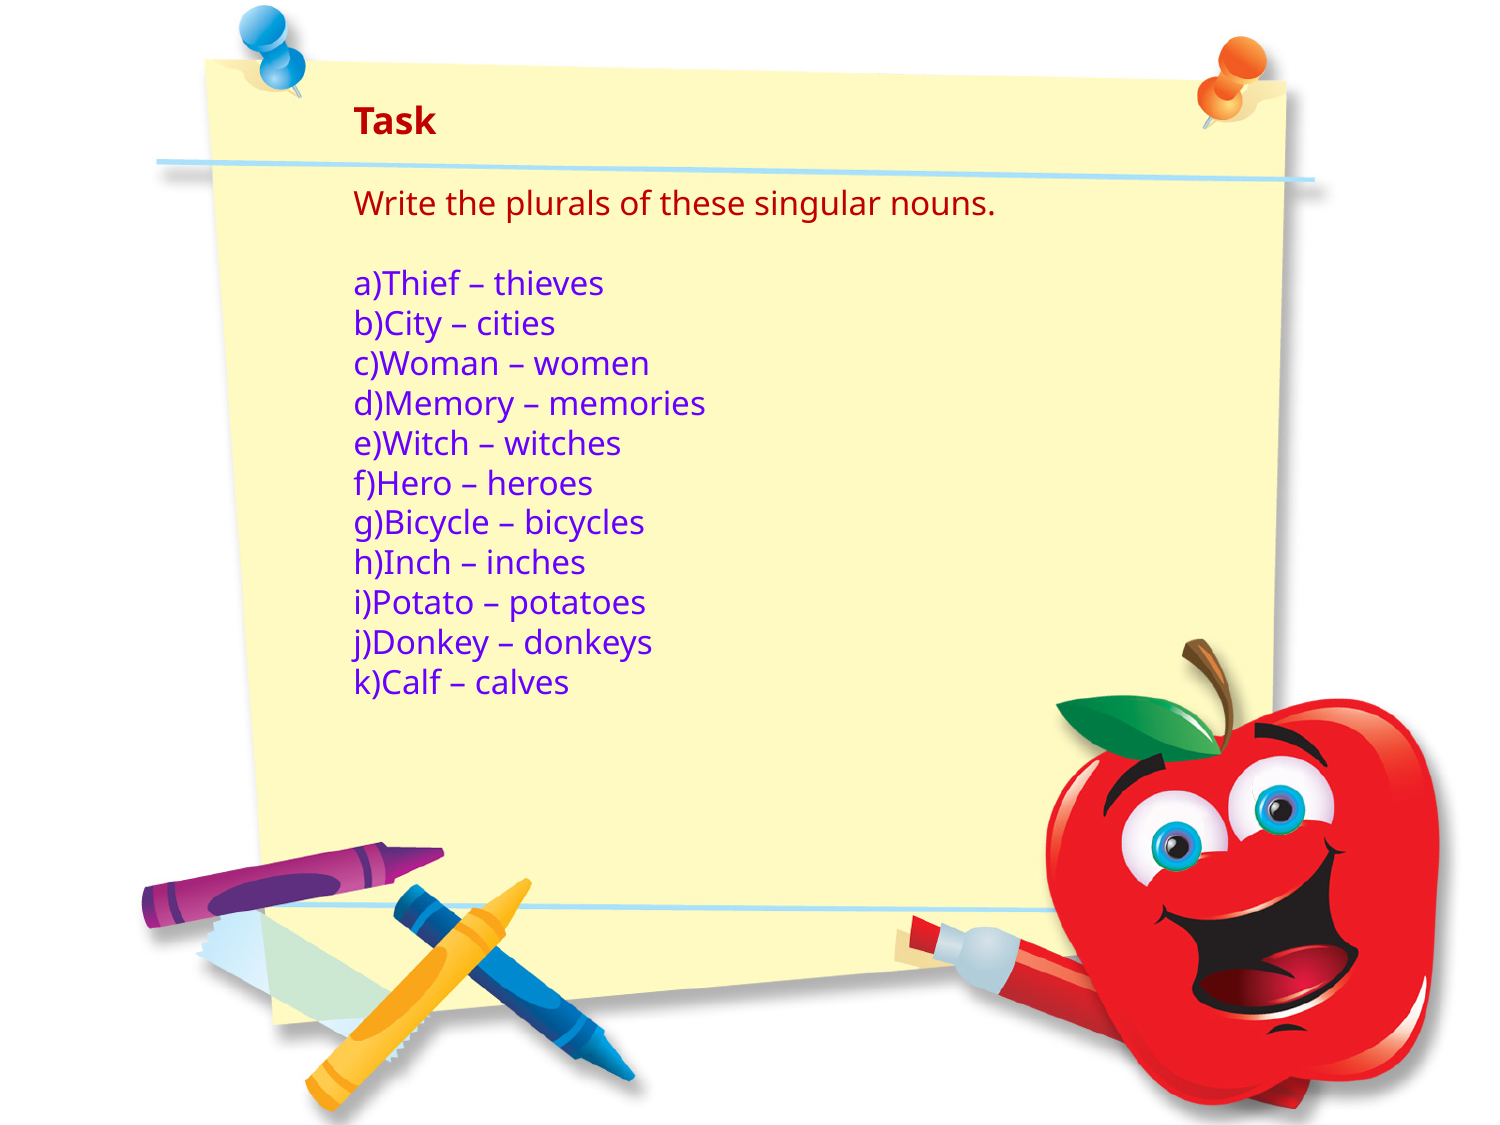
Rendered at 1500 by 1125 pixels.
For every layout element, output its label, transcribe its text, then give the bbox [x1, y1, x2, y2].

picture [0, 0, 1500, 1125]
text_box Task Write the plurals of these singular nouns. a)Thief – thieves b)City – cities c)Woman – women d)Memory – memories e)Witch – witches f)Hero – heroes g)Bicycle – bicycles h)Inch – inches i)Potato – potatoes j)Donkey – donkeys k)Calf – calves [301, 89, 1052, 709]
